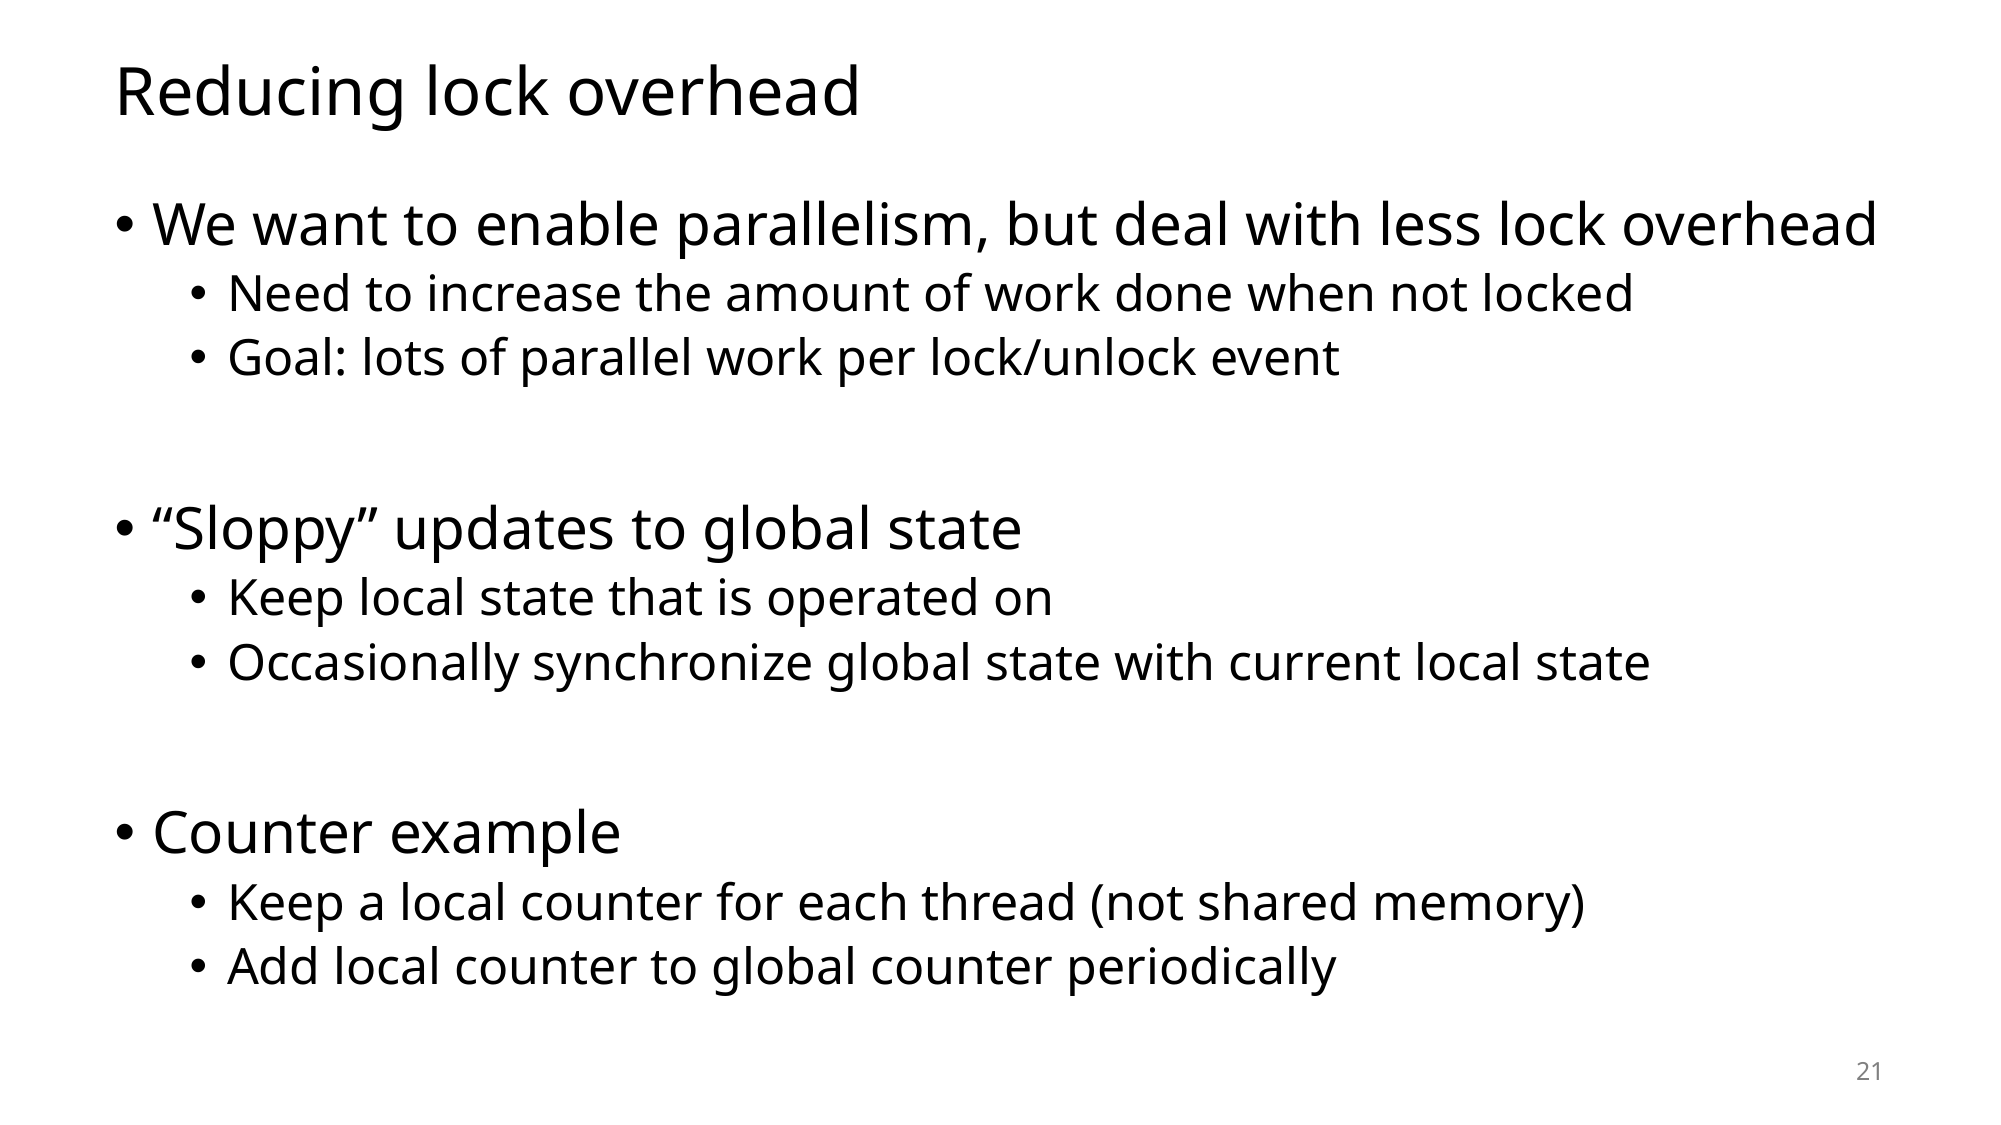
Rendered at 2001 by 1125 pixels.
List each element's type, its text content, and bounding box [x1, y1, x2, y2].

list We want to enable parallelism, but deal with less lock overhead Need to increase the amount of work done when not locked Goal: lots of parallel work per lock/unlock event “Sloppy” updates to global state Keep local state that is operated on Occasionally synchronize global state with current local state Counter example Keep a local counter for each thread (not shared memory) Add local counter to global counter periodically [99, 187, 1900, 1013]
title Reducing lock overhead [99, 37, 1900, 150]
slide_number 21 [1749, 1042, 1900, 1103]
